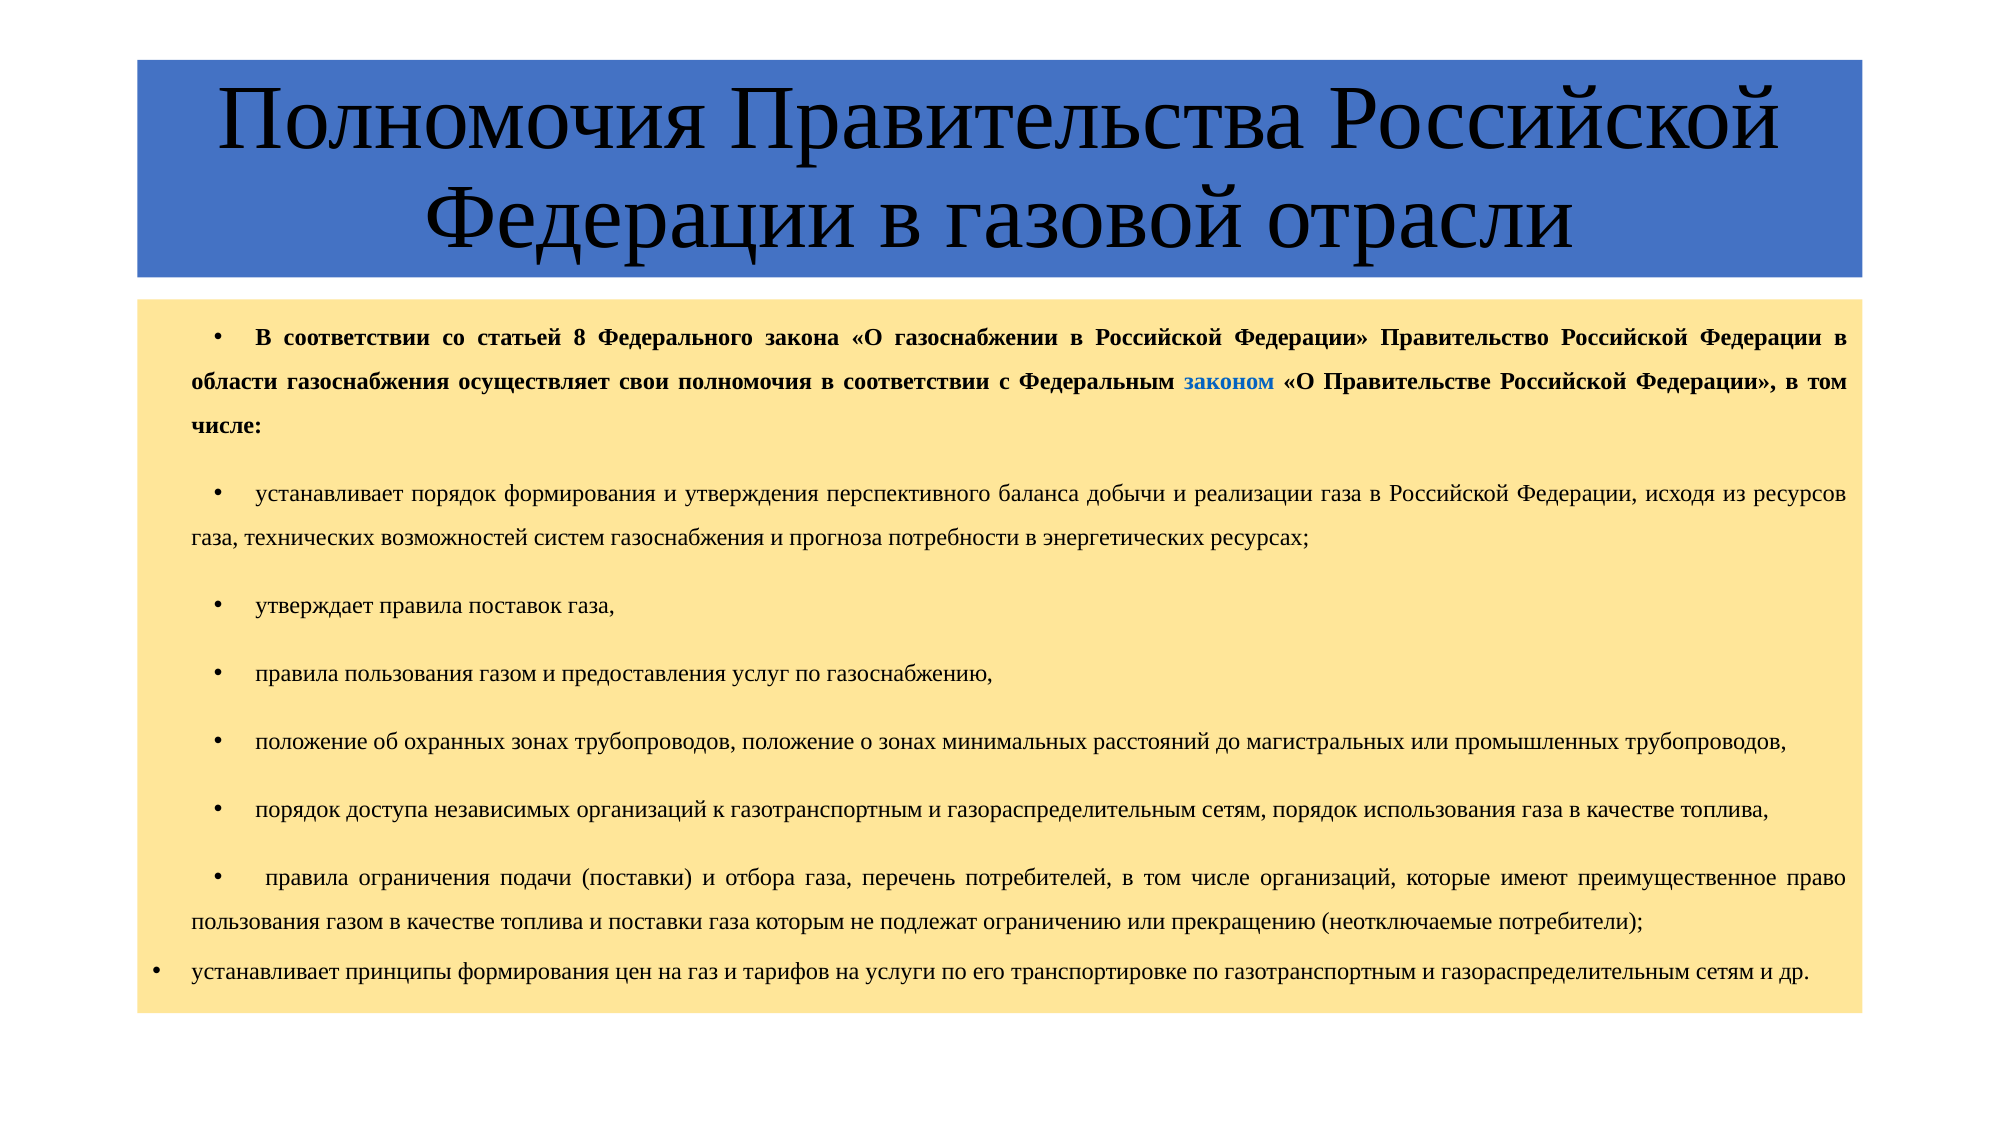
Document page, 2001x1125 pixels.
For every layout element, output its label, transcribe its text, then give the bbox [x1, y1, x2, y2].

list В соответствии со статьей 8 Федерального закона «О газоснабжении в Российской Федерации» Правительство Российской Федерации в области газоснабжения осуществляет свои полномочия в соответствии с Федеральным законом «О Правительстве Российской Федерации», в том числе: устанавливает порядок формирования и утверждения перспективного баланса добычи и реализации газа в Российской Федерации, исходя из ресурсов газа, технических возможностей систем газоснабжения и прогноза потребности в энергетических ресурсах; утверждает правила поставок газа, правила пользования газом и предоставления услуг по газоснабжению, положение об охранных зонах трубопроводов, положение о зонах минимальных расстояний до магистральных или промышленных трубопроводов, порядок доступа независимых организаций к газотранспортным и газораспределительным сетям, порядок использования газа в качестве топлива, правила ограничения подачи (поставки) и отбора газа, перечень потребителей, в том числе организаций, которые имеют преимущественное право пользования газом в качестве топлива и поставки газа которым не подлежат ограничению или прекращению (неотключаемые потребители); устанавливает принципы формирования цен на газ и тарифов на услуги по его транспортировке по газотранспортным и газораспределительным сетям и др. [137, 299, 1863, 1014]
title Полномочия Правительства Российской Федерации в газовой отрасли [137, 59, 1863, 278]
